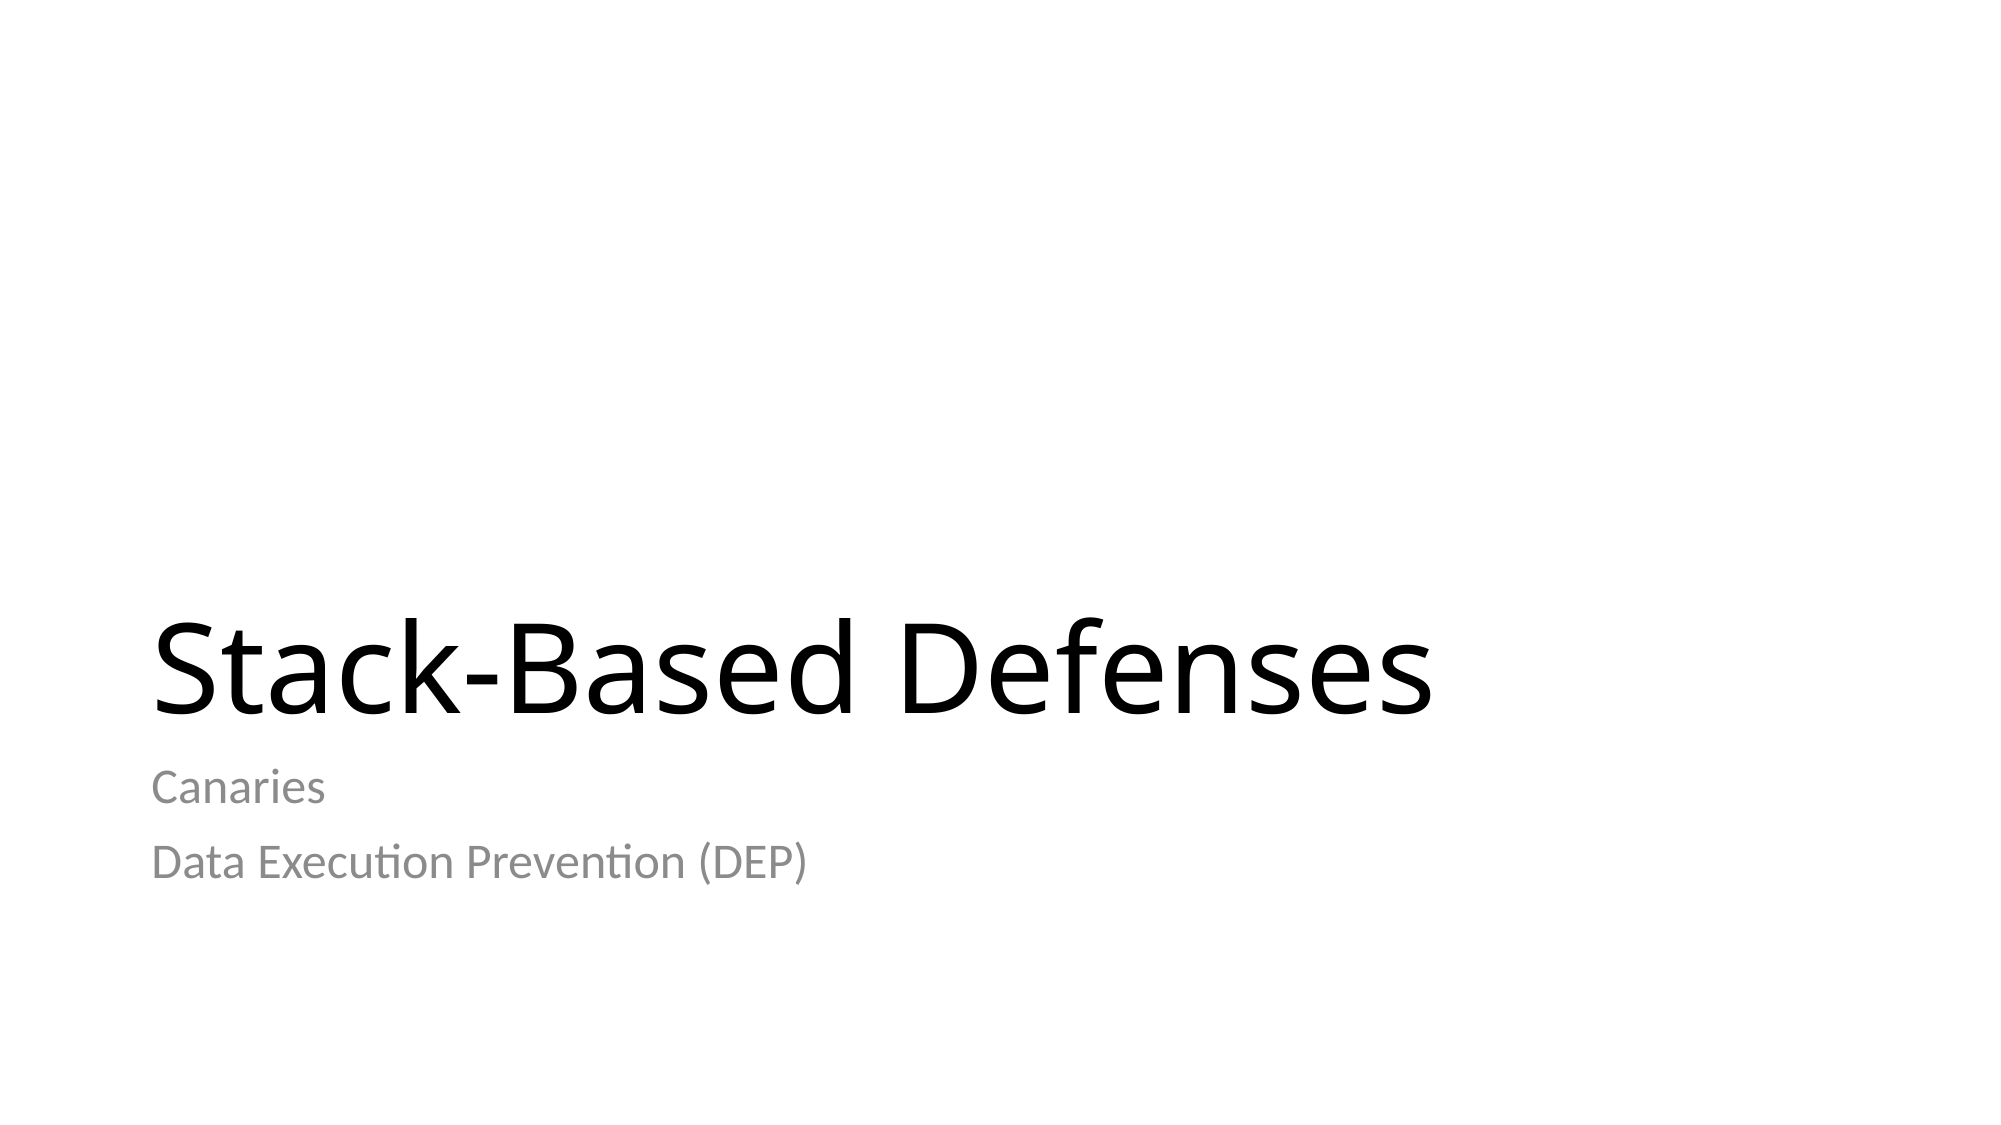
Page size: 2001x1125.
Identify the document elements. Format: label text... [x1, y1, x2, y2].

list Canaries Data Execution Prevention (DEP) [136, 752, 1862, 999]
title Stack-Based Defenses [136, 280, 1862, 749]
